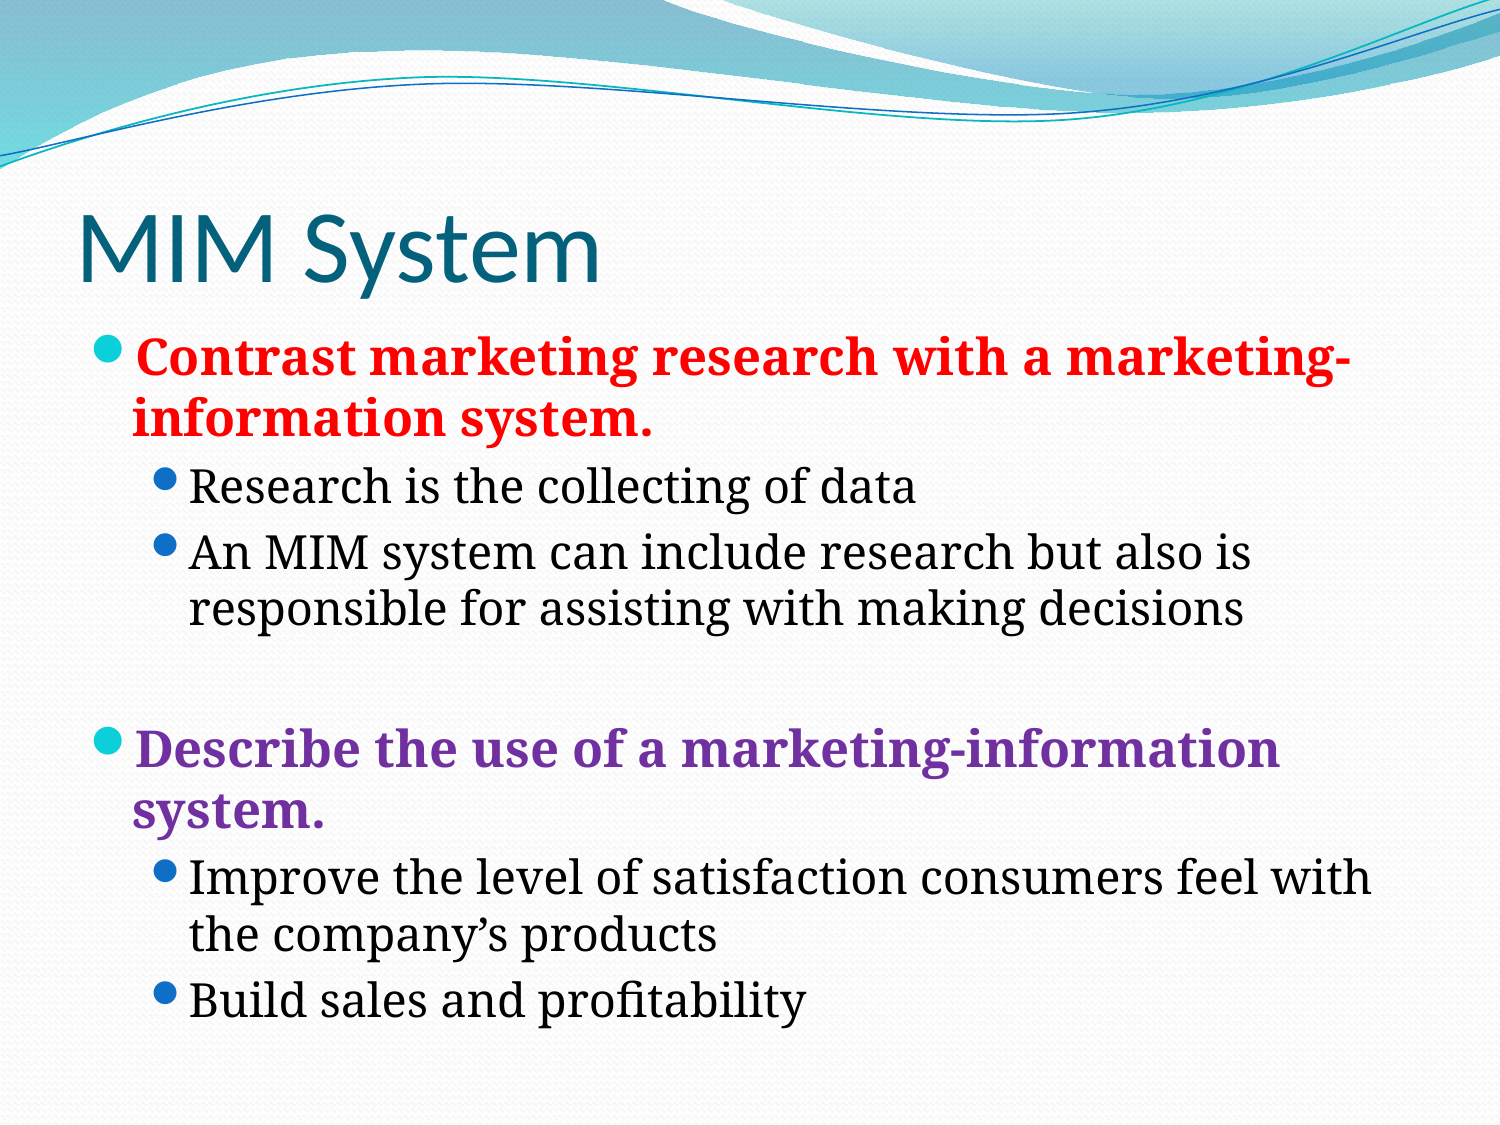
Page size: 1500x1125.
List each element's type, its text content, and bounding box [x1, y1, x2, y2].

title MIM System [75, 115, 1425, 303]
list Contrast marketing research with a marketing-information system. Research is the collecting of data An MIM system can include research but also is responsible for assisting with making decisions Describe the use of a marketing-information system. Improve the level of satisfaction consumers feel with the company’s products Build sales and profitability [75, 317, 1463, 1038]
